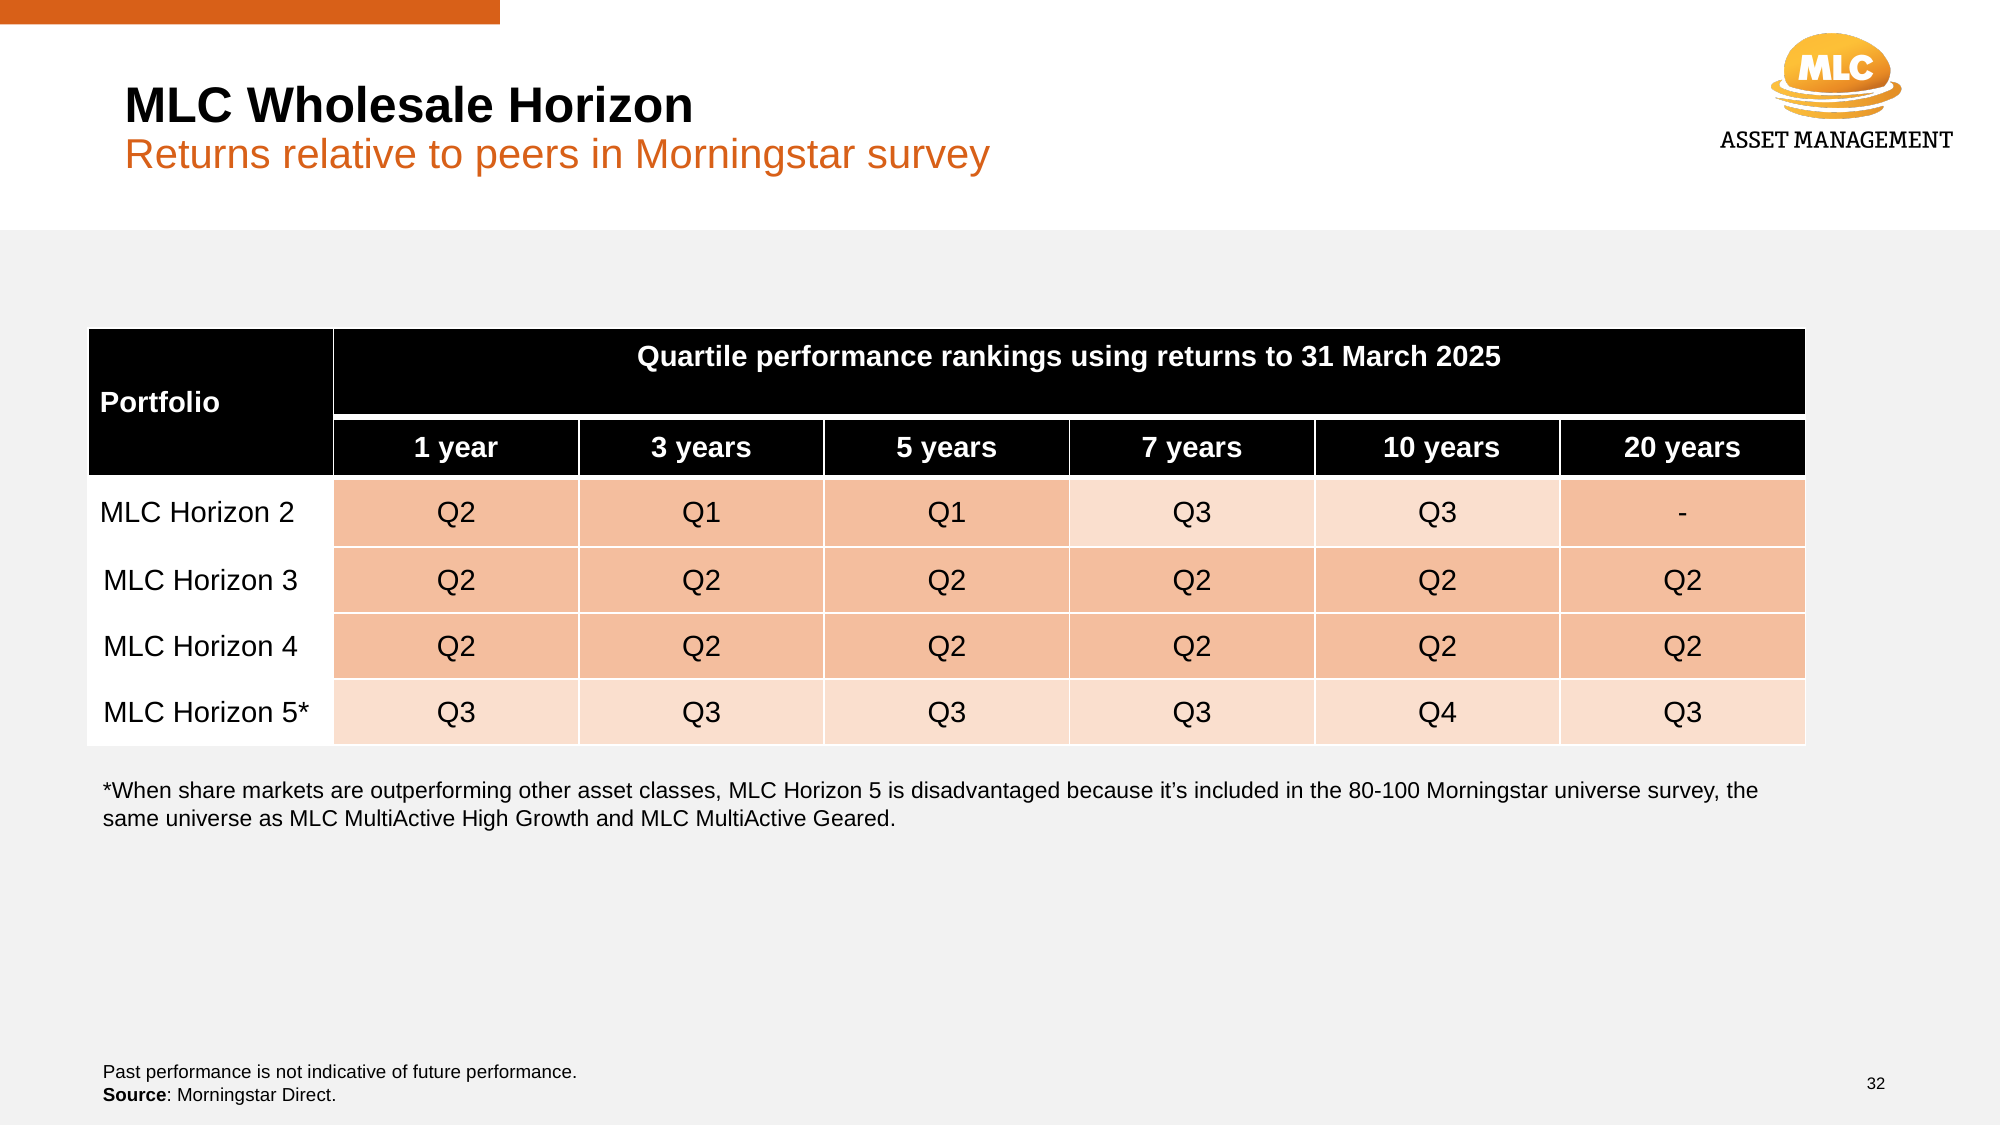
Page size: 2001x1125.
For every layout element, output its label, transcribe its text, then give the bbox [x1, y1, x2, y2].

text_box *When share markets are outperforming other asset classes, MLC Horizon 5 is disadvantaged because it’s included in the 80-100 Morningstar universe survey, the same universe as MLC MultiActive High Growth and MLC MultiActive Geared. [88, 768, 1795, 839]
table_cell Q3 [1561, 680, 1805, 744]
table_cell MLC Horizon 5* [89, 680, 333, 744]
table_cell Q4 [1316, 680, 1559, 744]
table_cell Q3 [1316, 480, 1559, 546]
table_cell 7 years [1070, 420, 1314, 475]
table_cell Q2 [825, 614, 1069, 678]
table_cell Q2 [580, 548, 823, 612]
table_cell Q1 [825, 480, 1069, 546]
table_cell MLC Horizon 4 [89, 614, 333, 678]
slide_number 32 [1843, 1067, 1886, 1099]
table_cell MLC Horizon 2 [89, 480, 333, 546]
table_cell Q1 [580, 480, 823, 546]
table_cell Q2 [1561, 548, 1805, 612]
title MLC Wholesale Horizon Returns relative to peers in Morningstar survey [124, 78, 1719, 164]
table_cell Q2 [825, 548, 1069, 612]
table_cell 3 years [580, 420, 823, 475]
table_cell 20 years [1561, 420, 1805, 475]
text_box Past performance is not indicative of future performance. Source: Morningstar Direct. [102, 1046, 1087, 1120]
table_cell 5 years [825, 420, 1069, 475]
table_cell Q2 [1316, 614, 1559, 678]
table_header Portfolio [89, 329, 333, 475]
table_header Quartile performance rankings using returns to 31 March 2025 [334, 329, 1805, 414]
table_cell Q2 [580, 614, 823, 678]
table_cell Q2 [1316, 548, 1559, 612]
table_cell Q2 [334, 548, 578, 612]
table_cell Q3 [580, 680, 823, 744]
table_cell Q3 [825, 680, 1069, 744]
table_cell Q3 [1070, 480, 1314, 546]
table_cell 1 year [334, 420, 578, 475]
table_cell Q2 [334, 480, 578, 546]
picture [1720, 33, 1953, 148]
table_cell - [1561, 480, 1805, 546]
text_box [0, 229, 2000, 1125]
table_cell Q2 [1070, 548, 1314, 612]
table_cell Q2 [1561, 614, 1805, 678]
table_cell 10 years [1316, 420, 1559, 475]
table_cell Q2 [1070, 614, 1314, 678]
table_cell MLC Horizon 3 [89, 548, 333, 612]
table_cell Q3 [1070, 680, 1314, 744]
table_cell Q3 [334, 680, 578, 744]
table_cell Q2 [334, 614, 578, 678]
